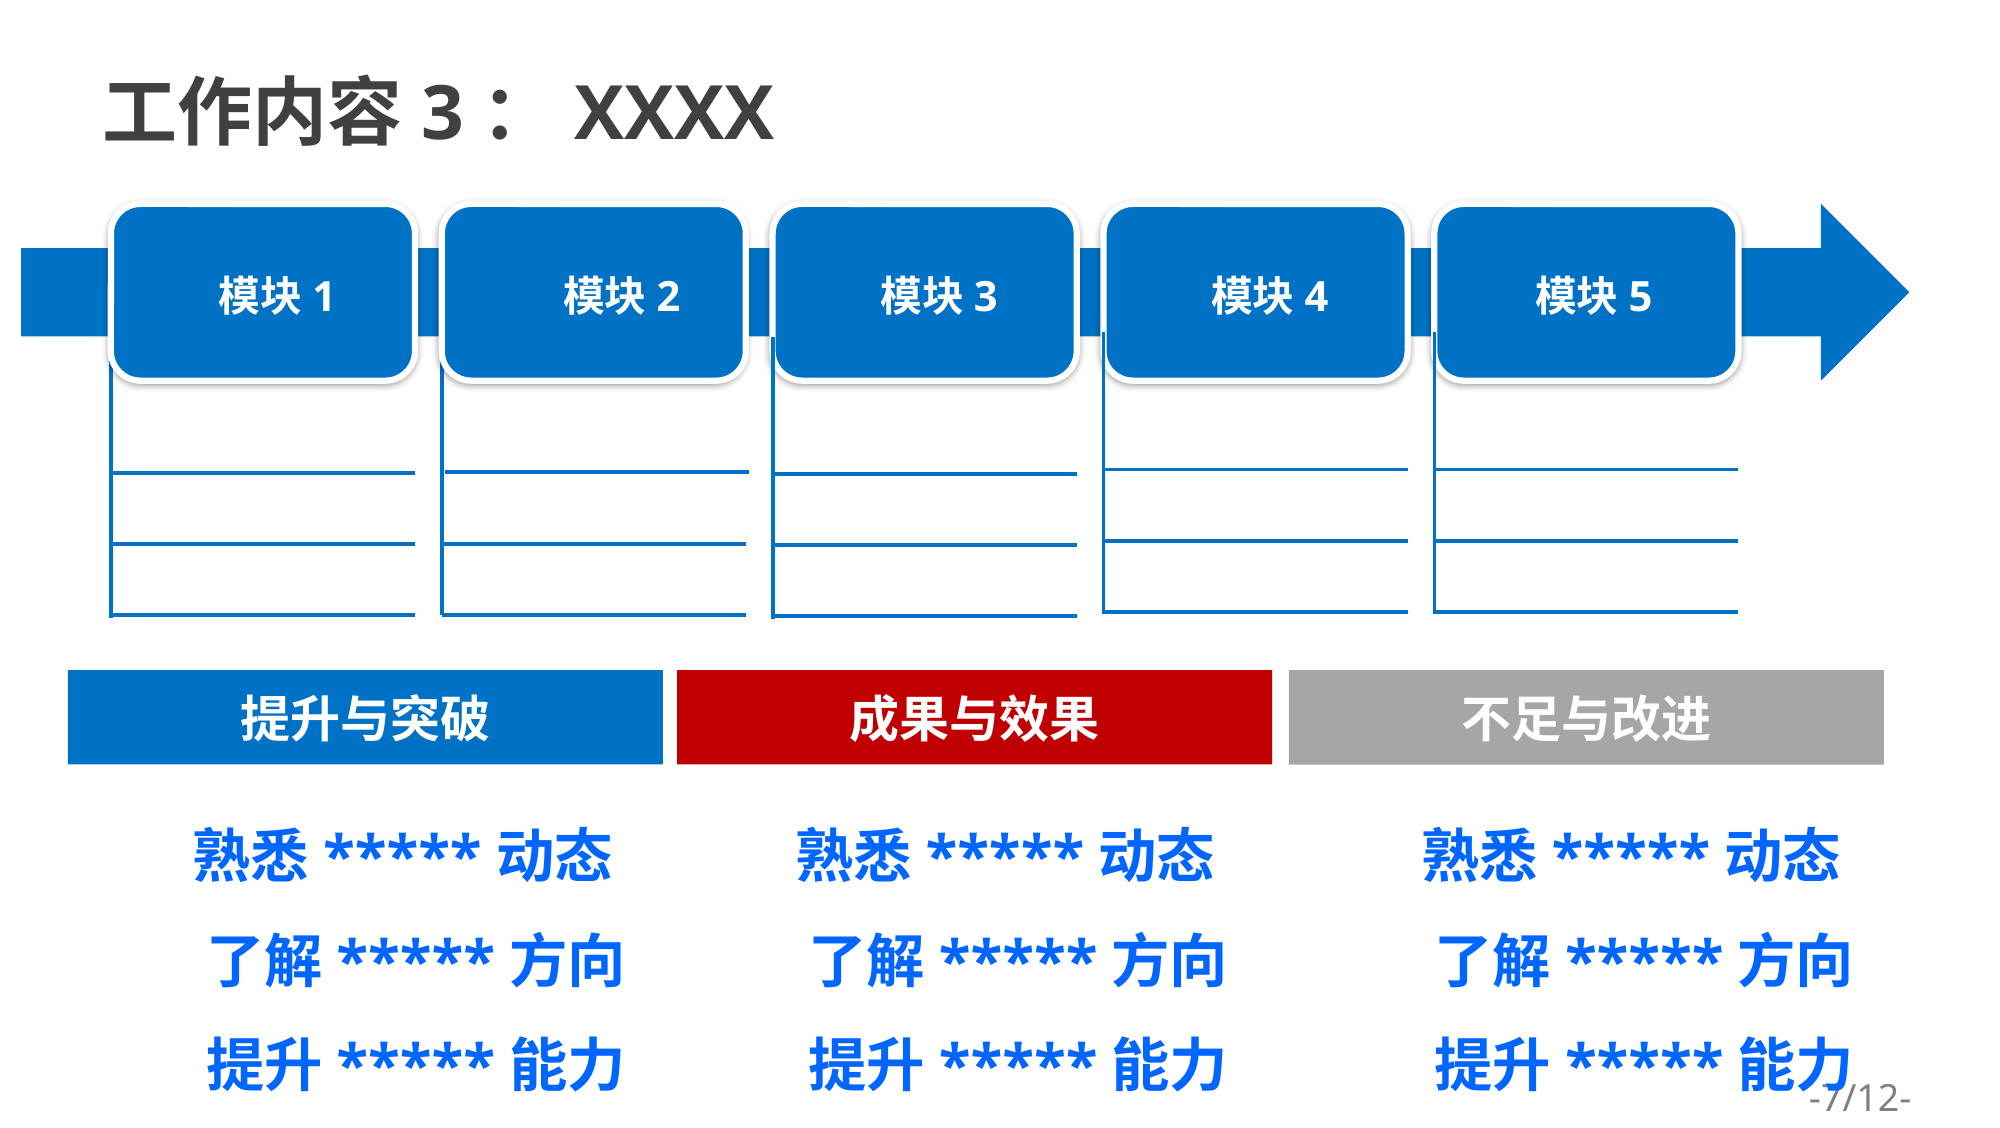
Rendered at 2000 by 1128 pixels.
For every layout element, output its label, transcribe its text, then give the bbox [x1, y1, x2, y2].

text_box [1100, 200, 1411, 384]
text_box 熟悉*****动态 了解*****方向 提升*****能力 [150, 776, 705, 1106]
text_box [1415, 248, 1426, 337]
text_box 模块2 [456, 261, 788, 327]
text_box [21, 248, 103, 337]
text_box [1084, 248, 1095, 337]
text_box 模块4 [1161, 261, 1378, 327]
text_box [1746, 203, 1910, 381]
text_box [422, 248, 433, 337]
text_box 熟悉*****动态 了解*****方向 提升*****能力 [1379, 776, 1933, 1106]
text_box 模块3 [831, 261, 1048, 327]
text_box [107, 200, 419, 384]
text_box [769, 200, 1080, 384]
text_box 工作内容3：XXXX [88, 57, 831, 185]
text_box [752, 248, 764, 261]
text_box [752, 327, 764, 337]
text_box 提升与突破 [66, 668, 665, 767]
text_box 成果与效果 [675, 668, 1274, 767]
text_box 模块1 [169, 261, 386, 327]
text_box [1431, 200, 1742, 384]
text_box 熟悉*****动态 了解*****方向 提升*****能力 [753, 776, 1307, 1106]
text_box 不足与改进 [1287, 668, 1886, 767]
text_box 模块5 [1485, 261, 1702, 327]
text_box [438, 200, 749, 384]
